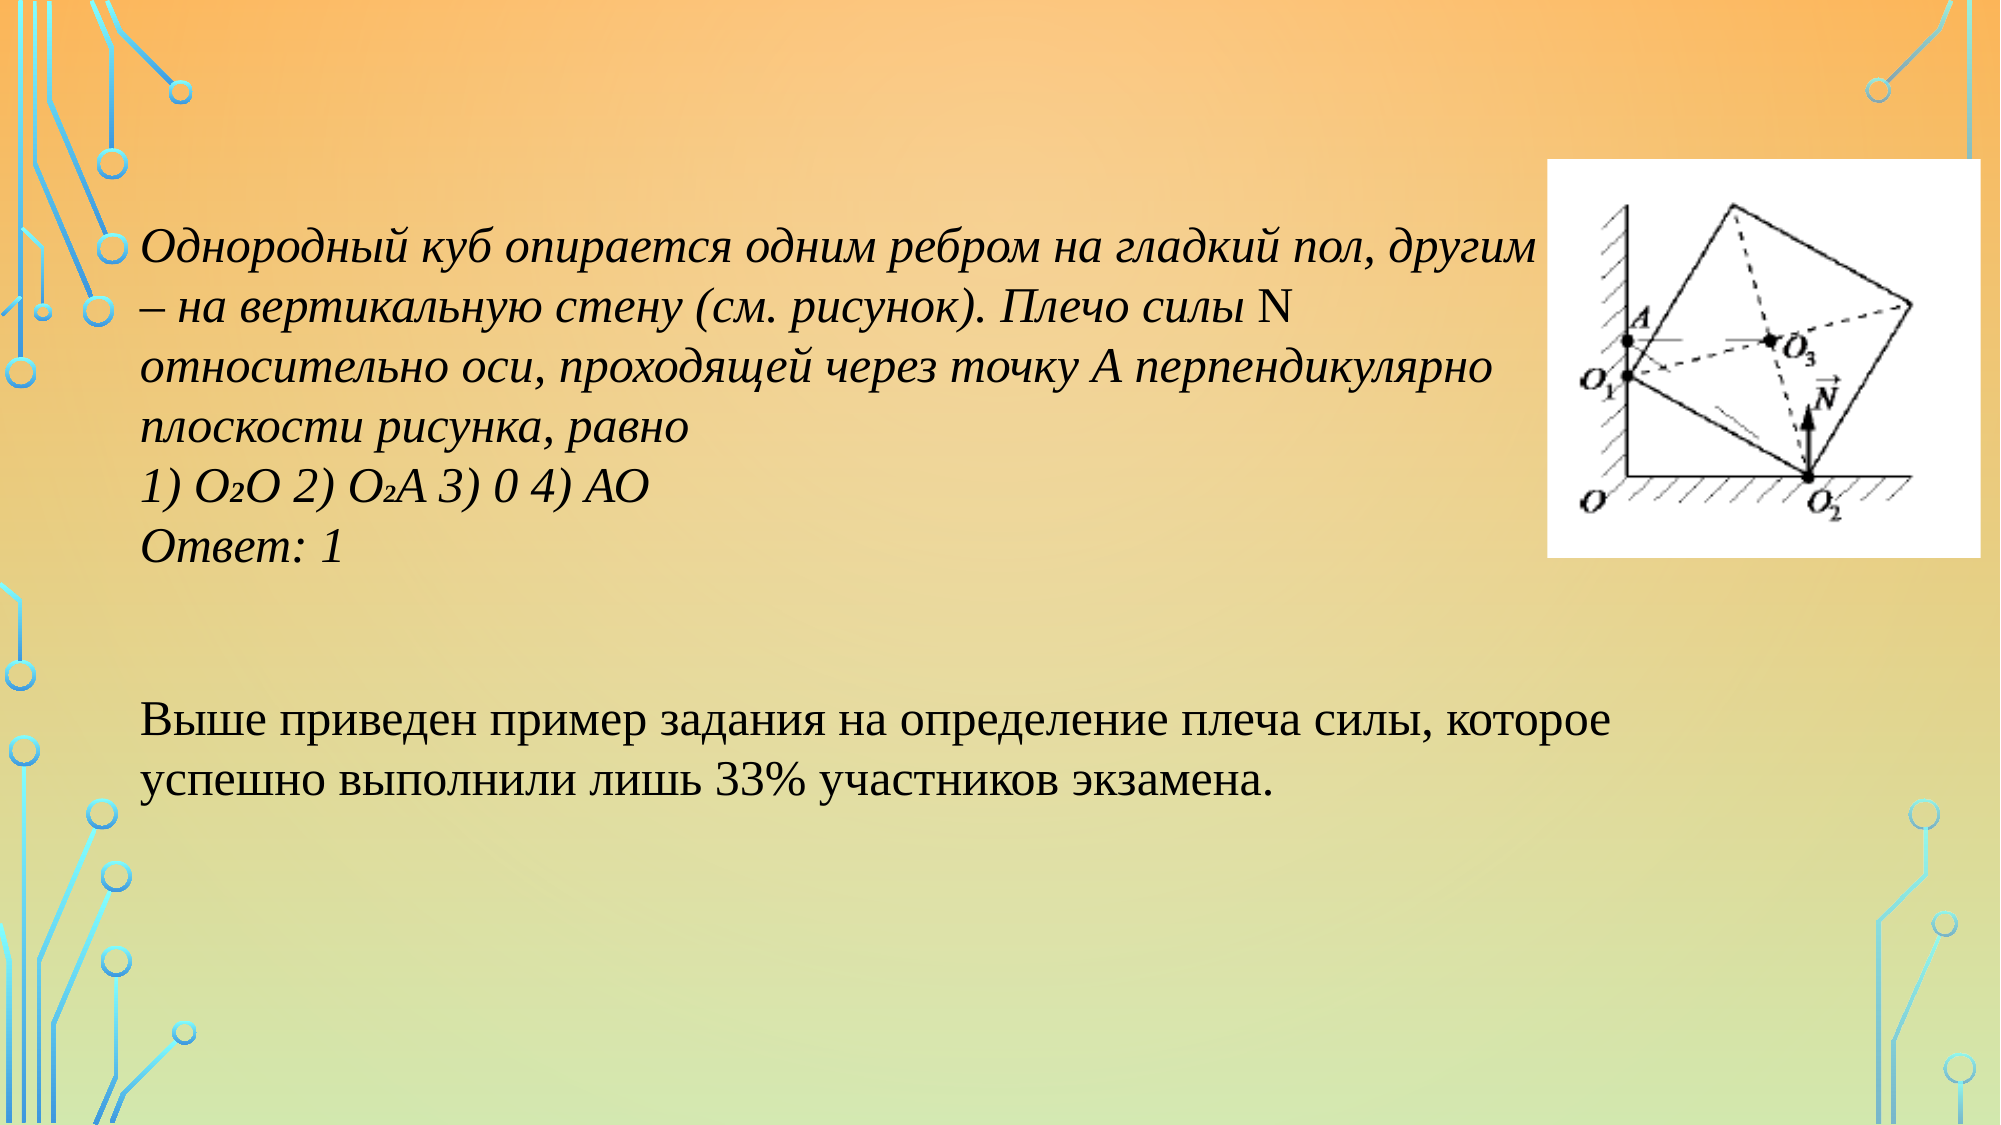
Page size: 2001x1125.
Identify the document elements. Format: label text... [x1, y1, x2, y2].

text_box Однородный куб опирается одним ребром на гладкий пол, другим – на вертикальную стену (см. рисунок). Плечо силы N относительно оси, проходящей через точку А перпендикулярно плоскости рисунка, равно 1) О2О 2) О2А 3) 0 4) АО Ответ: 1 [124, 205, 1573, 580]
picture [1547, 159, 1981, 558]
text_box Выше приведен пример задания на определение плеча силы, которое успешно выполнили лишь 33% участников экзамена. [124, 677, 1784, 813]
